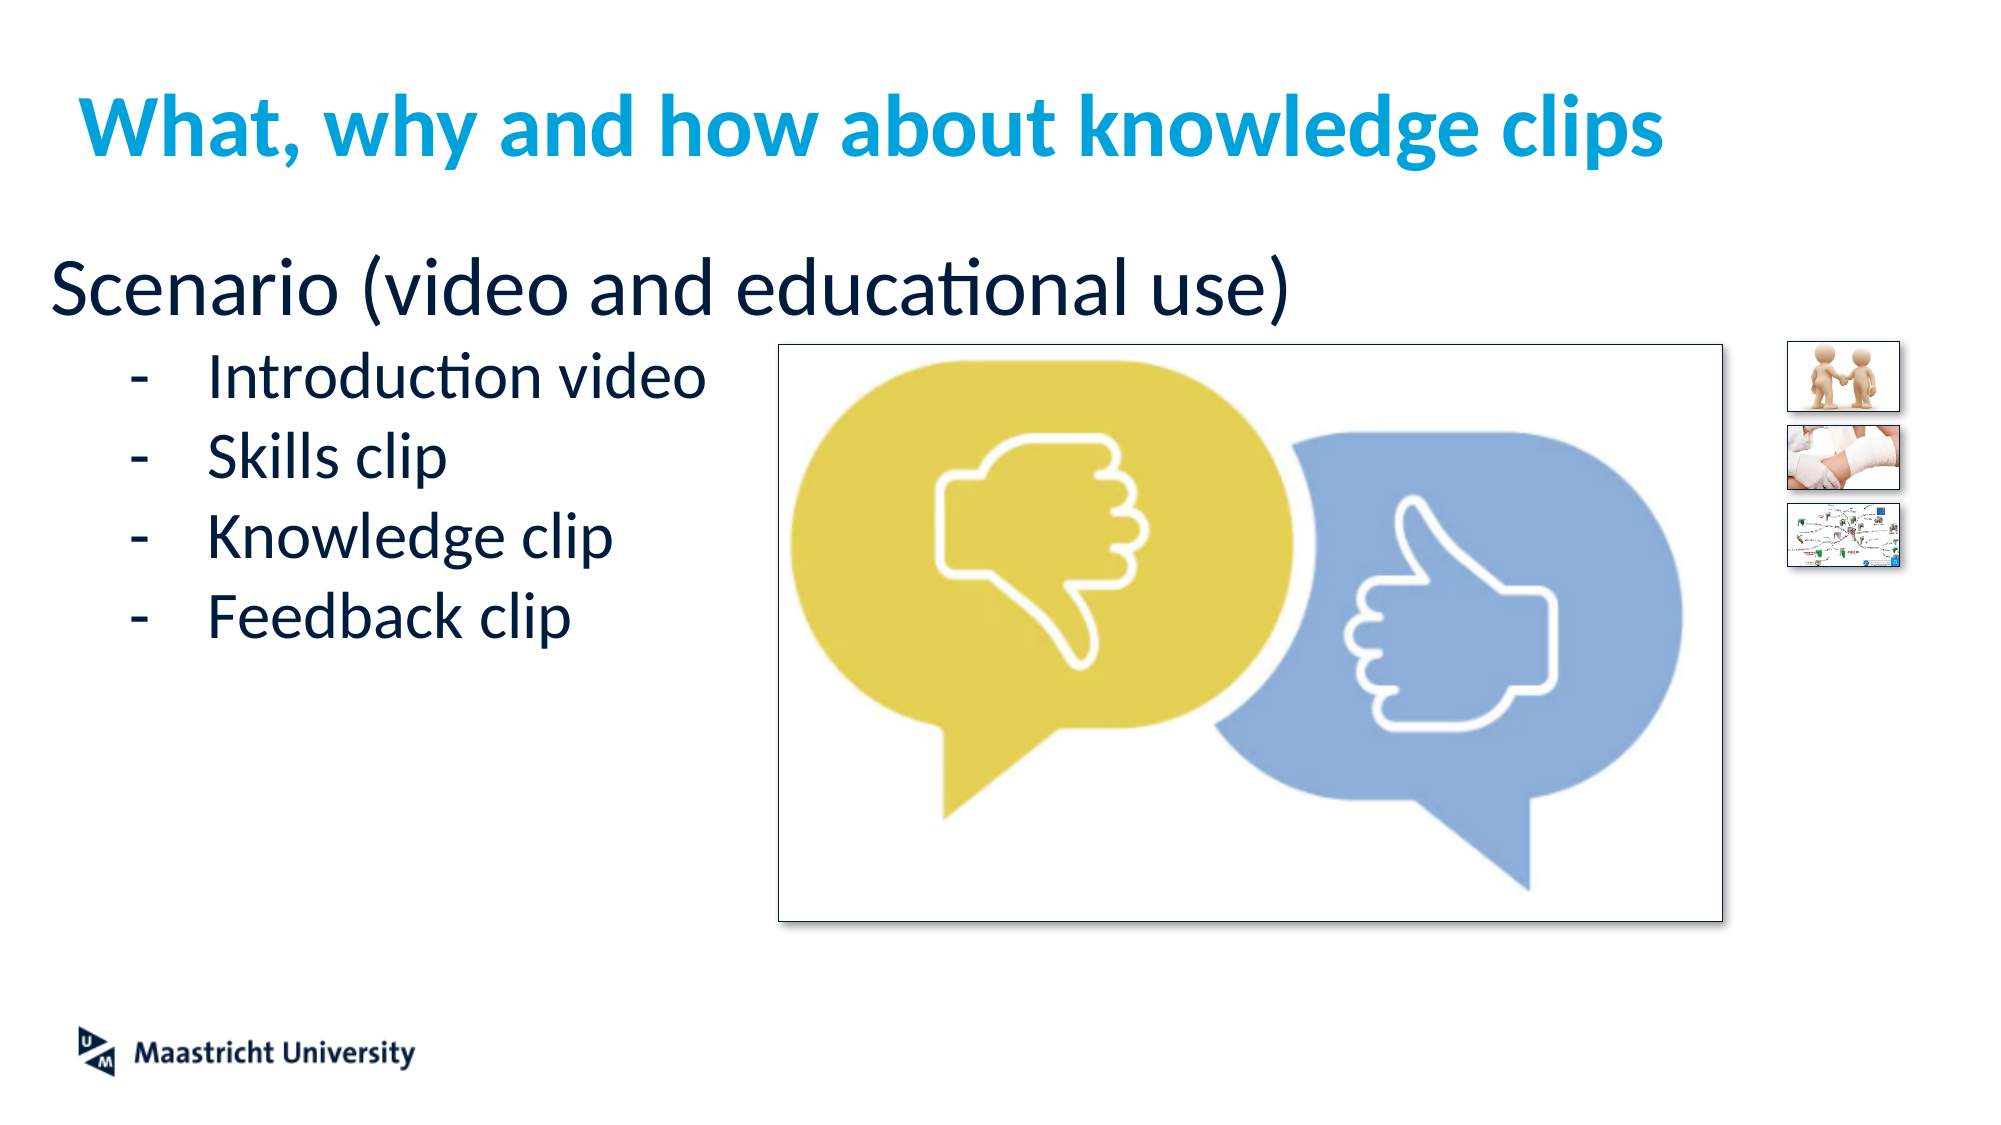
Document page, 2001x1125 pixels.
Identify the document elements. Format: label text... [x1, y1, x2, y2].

picture [777, 343, 1724, 922]
title What, why and how about knowledge clips [78, 67, 1900, 192]
list Scenario (video and educational use) Introduction video Skills clip Knowledge clip Feedback clip [50, 232, 1872, 962]
picture [1786, 503, 1901, 567]
picture [1786, 341, 1901, 412]
picture [1786, 425, 1901, 490]
